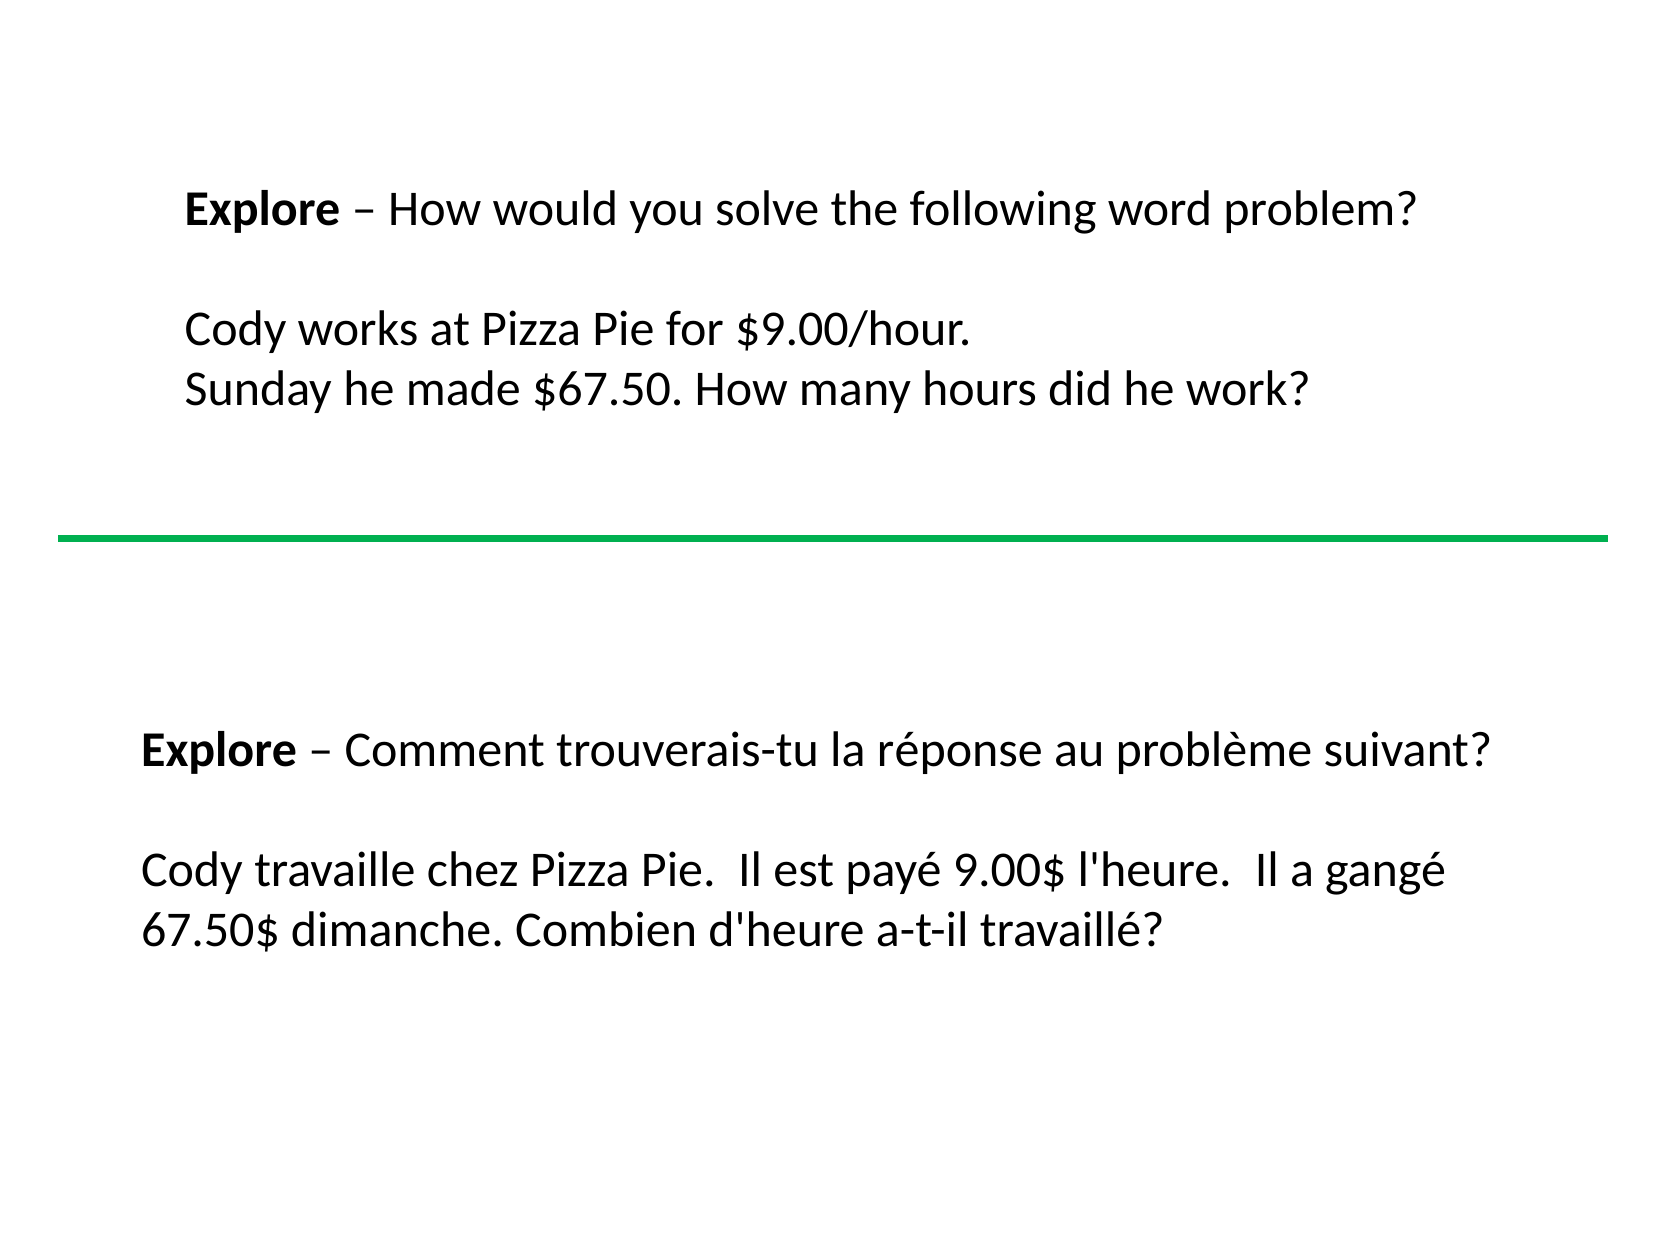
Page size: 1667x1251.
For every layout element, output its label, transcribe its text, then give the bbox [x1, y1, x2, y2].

text_box Explore – Comment trouverais-tu la réponse au problème suivant? Cody travaille chez Pizza Pie. Il est payé 9.00$ l'heure. Il a gangé 67.50$ dimanche. Combien d'heure a-t-il travaillé? [126, 709, 1609, 964]
text_box Explore – How would you solve the following word problem? Cody works at Pizza Pie for $9.00/hour. Sunday he made $67.50. How many hours did he work? [169, 168, 1461, 423]
